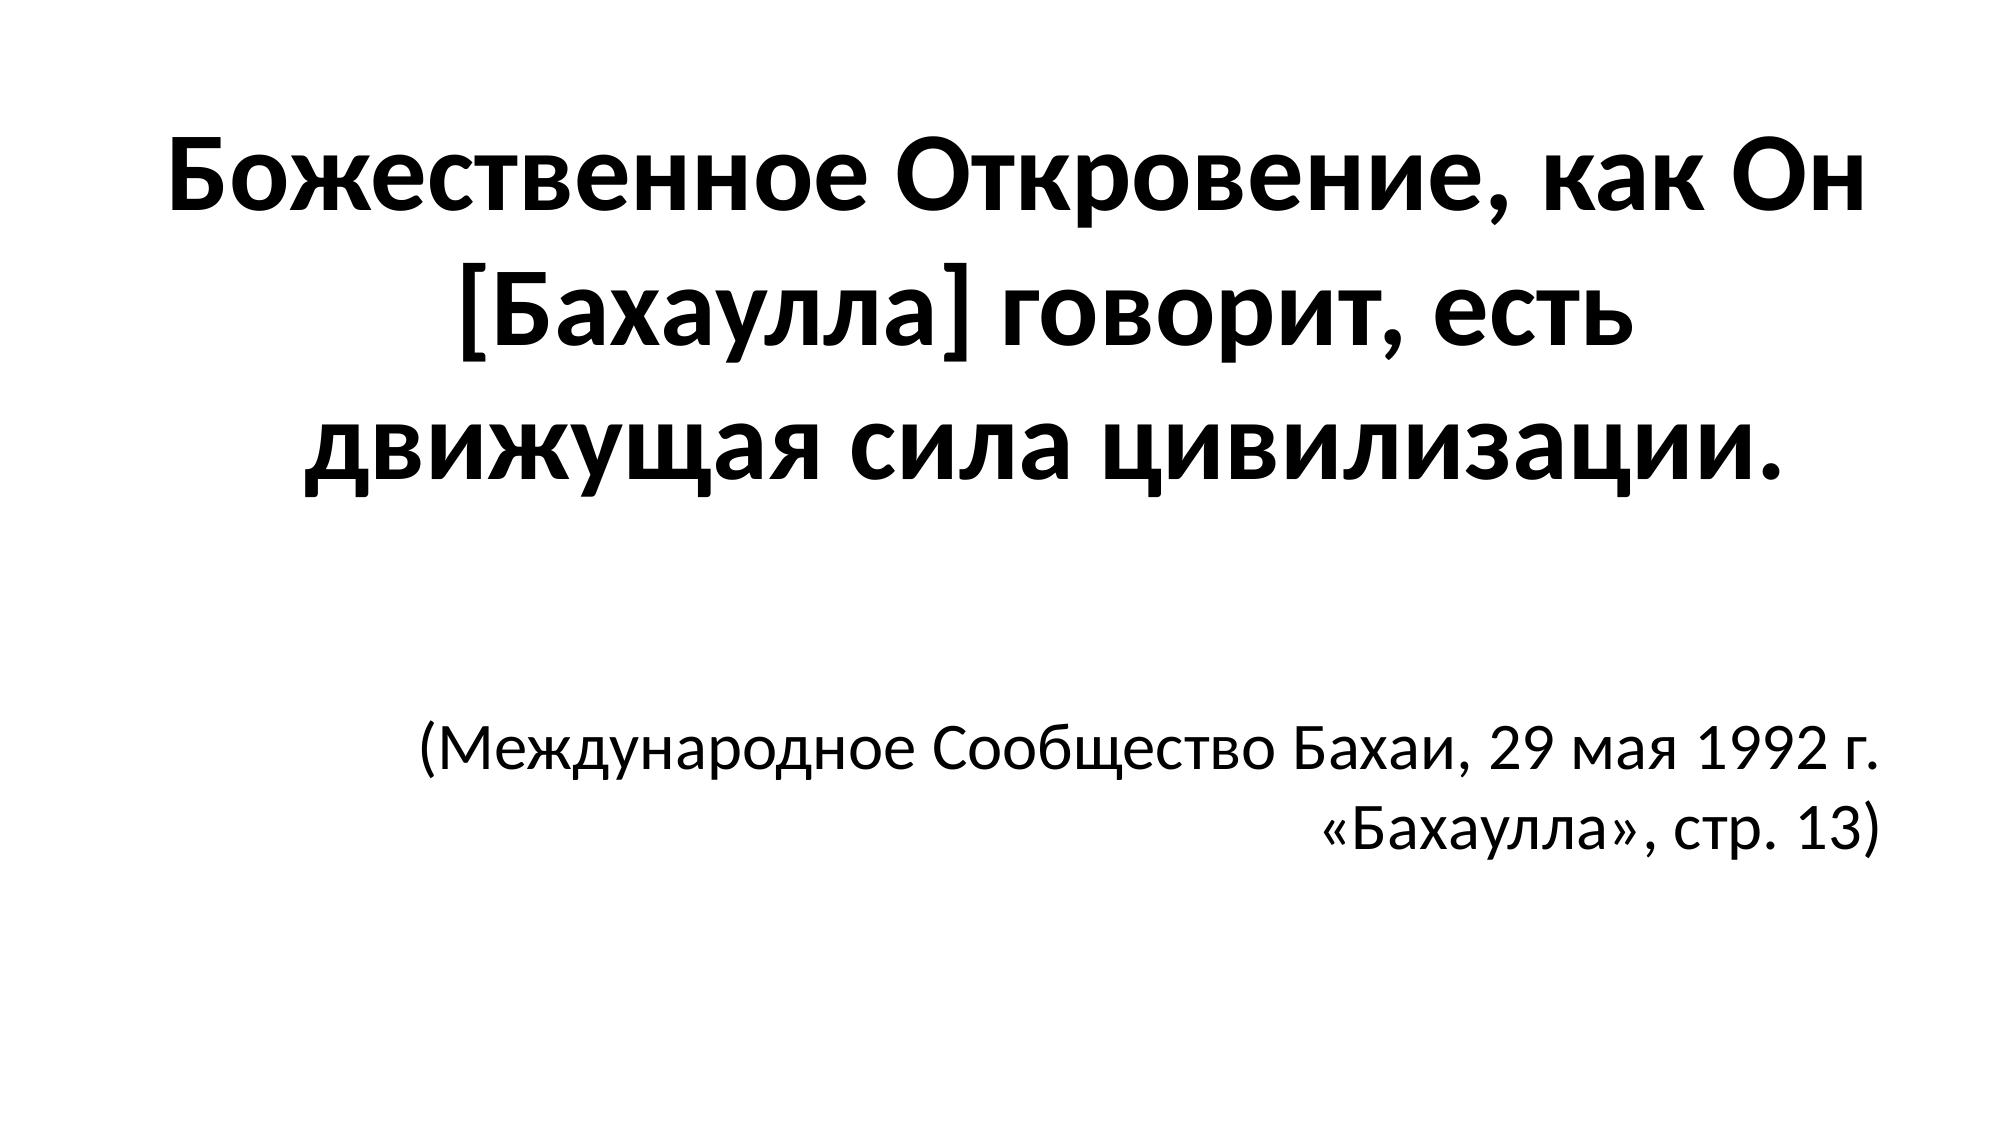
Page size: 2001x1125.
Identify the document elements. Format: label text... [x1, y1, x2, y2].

list Божественное Откровение, как Он [Бахаулла] говорит, есть движущая сила цивилизации. (Международное Сообщество Бахаи, 29 мая 1992 г. «Бахаулла», стр. 13) [137, 90, 1898, 1005]
